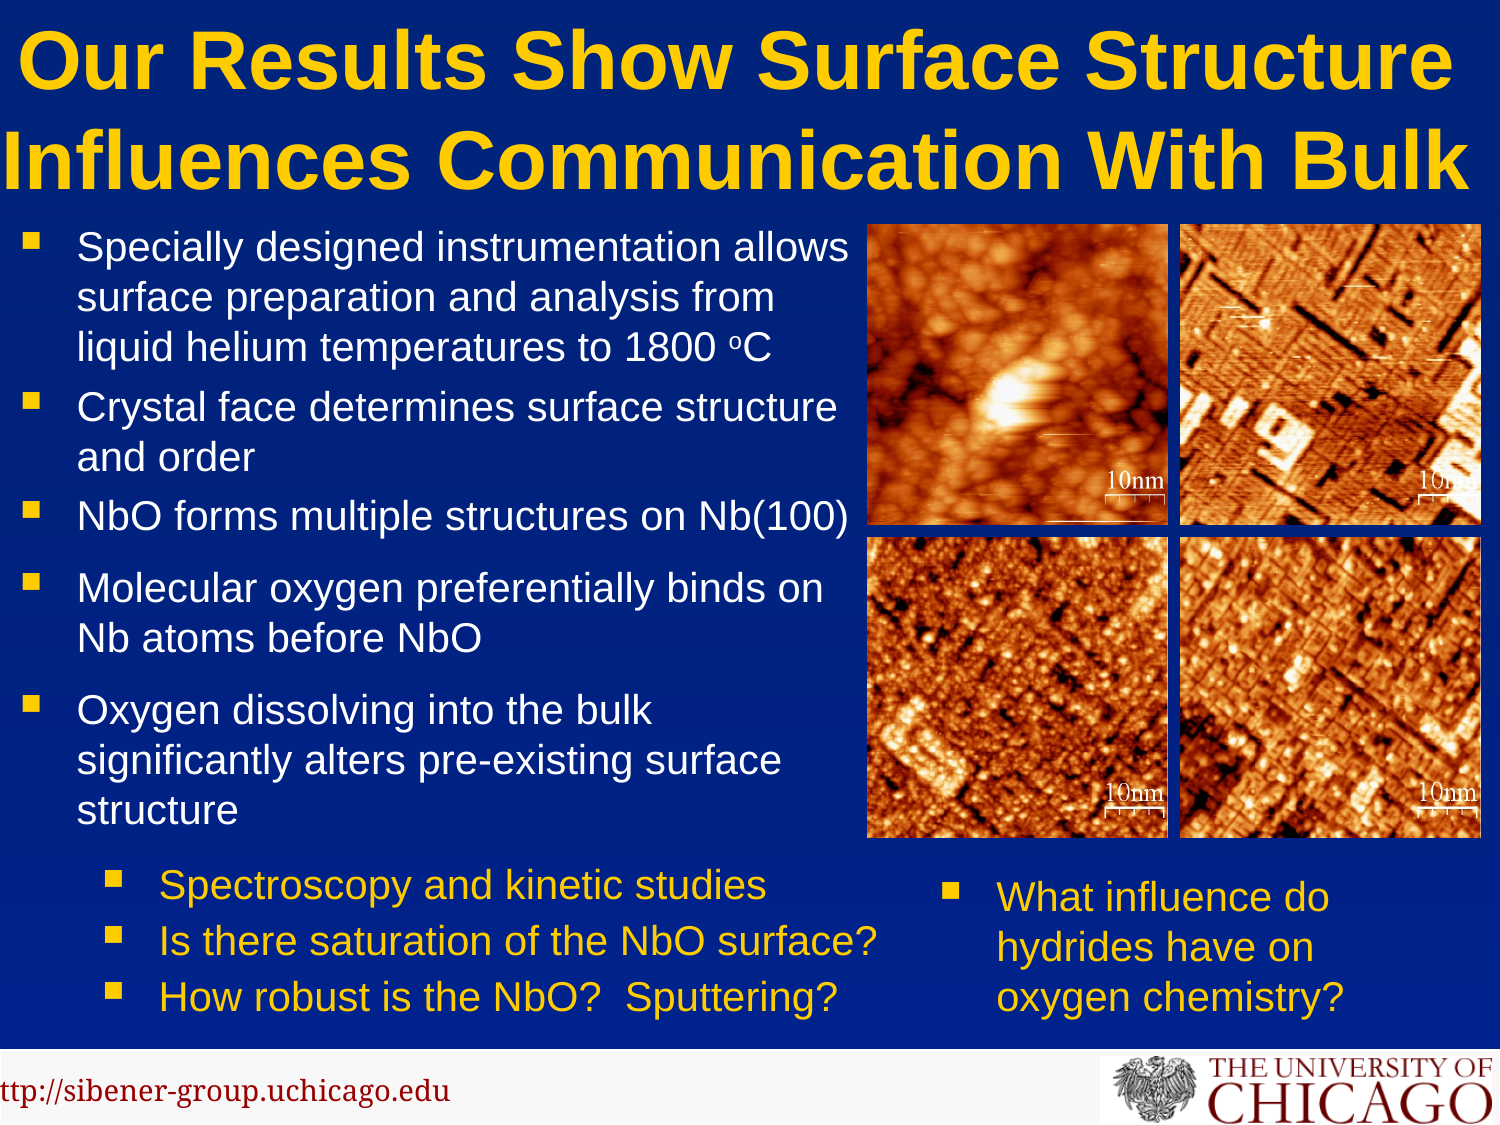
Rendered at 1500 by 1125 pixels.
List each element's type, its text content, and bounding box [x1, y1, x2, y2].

text_box NbO forms multiple structures on Nb(100) [5, 481, 869, 553]
text_box Is there saturation of the NbO surface? [87, 906, 900, 982]
picture [1180, 537, 1481, 838]
picture [1100, 1056, 1492, 1125]
text_box Specially designed instrumentation allows surface preparation and analysis from liquid helium temperatures to 1800 oC [5, 212, 868, 371]
picture [867, 224, 1169, 526]
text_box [1180, 224, 1481, 526]
text_box Molecular oxygen preferentially binds on Nb atoms before NbO [5, 553, 862, 679]
text_box Crystal face determines surface structure and order [5, 371, 862, 481]
title Our Results Show Surface Structure Influences Communication With Bulk [0, 0, 1500, 251]
text_box Oxygen dissolving into the bulk significantly alters pre-existing surface structure [5, 679, 856, 850]
text_box What influence do hydrides have on oxygen chemistry? [924, 862, 1388, 1038]
text_box How robust is the NbO? Sputtering? [87, 982, 875, 1038]
picture [867, 537, 1169, 838]
text_box Spectroscopy and kinetic studies [87, 849, 788, 925]
